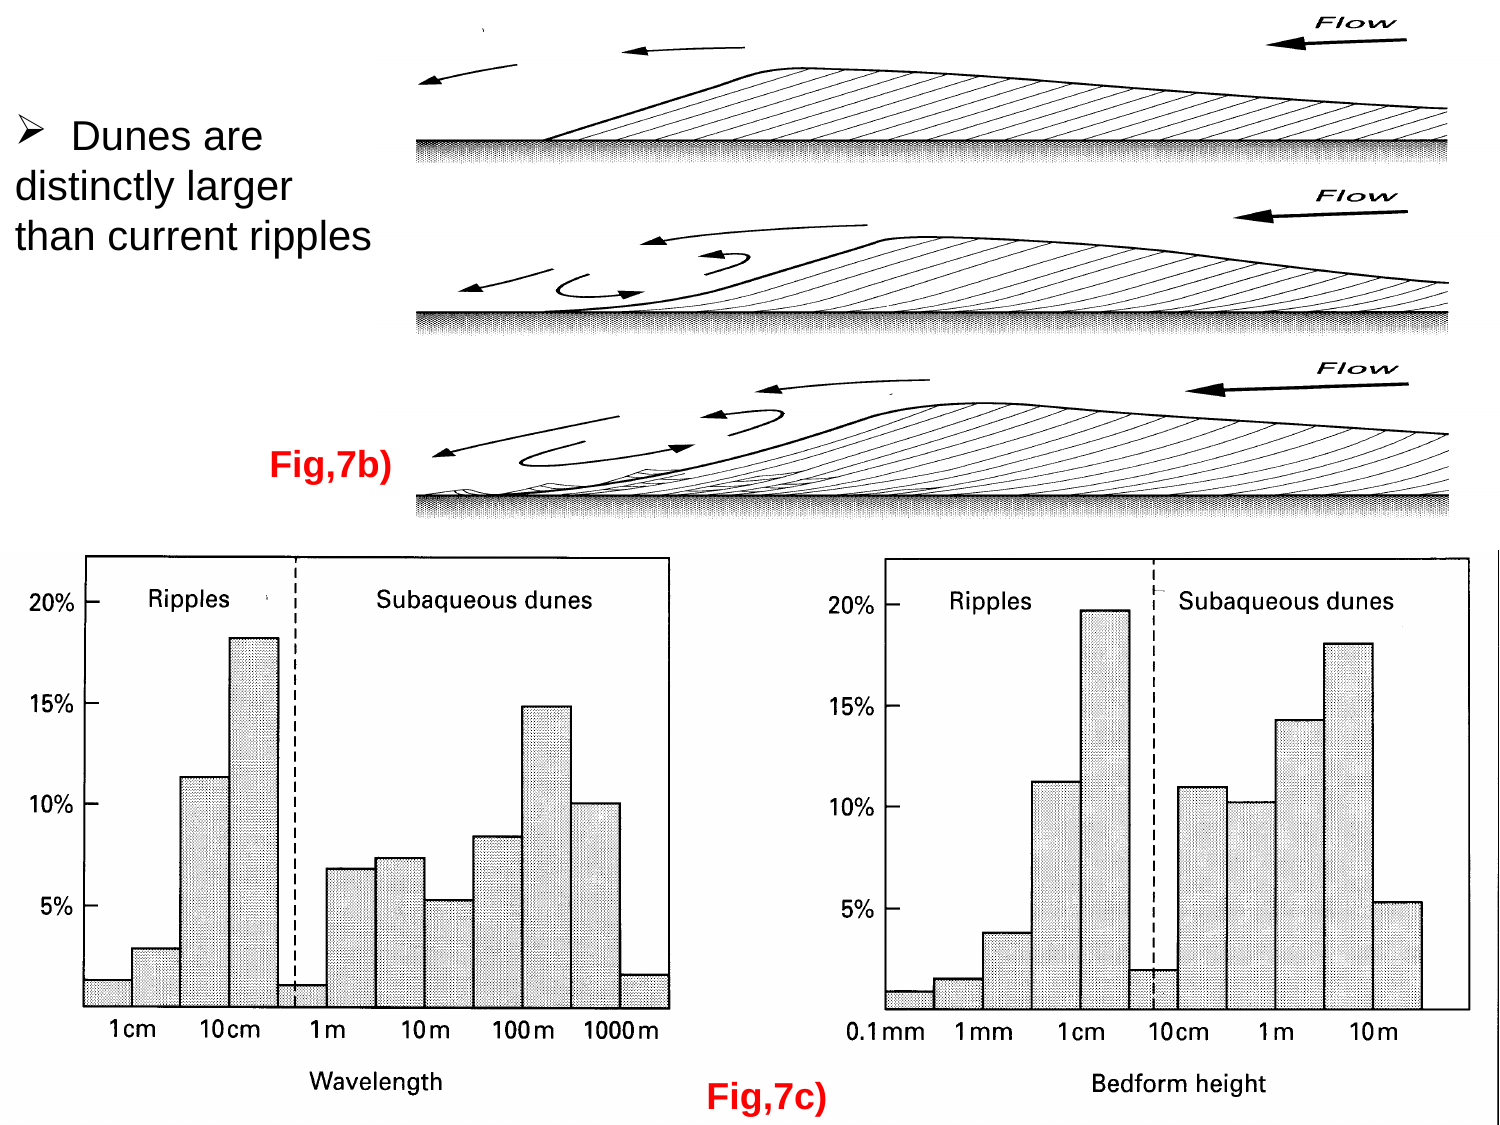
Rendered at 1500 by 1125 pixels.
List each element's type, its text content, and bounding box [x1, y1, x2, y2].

picture [0, 550, 1500, 1125]
picture [371, 0, 1500, 538]
text_box Dunes are distinctly larger than current ripples [0, 101, 366, 267]
text_box Fig,7b) [254, 432, 366, 493]
